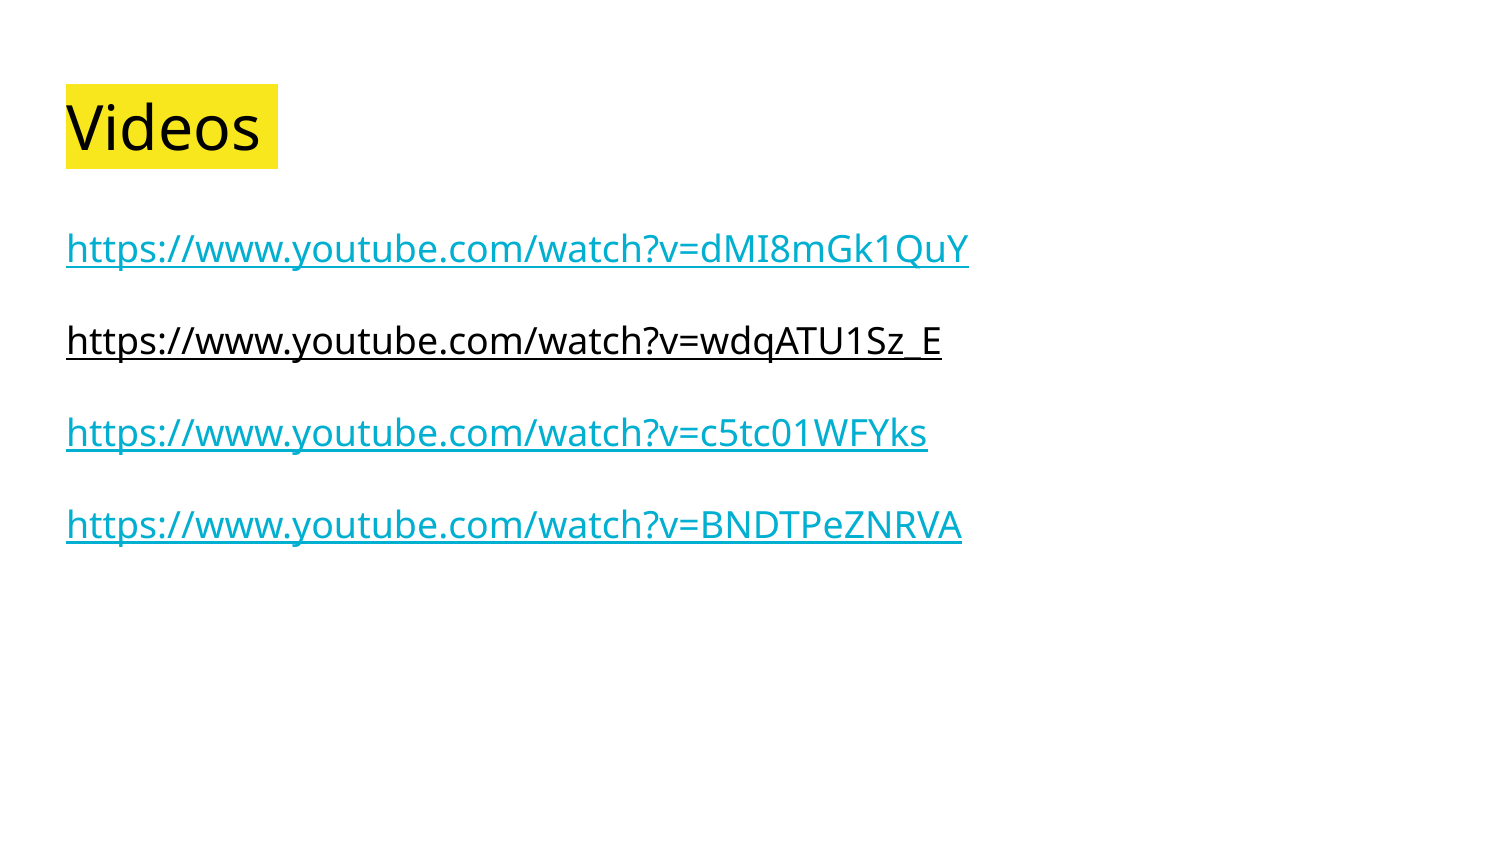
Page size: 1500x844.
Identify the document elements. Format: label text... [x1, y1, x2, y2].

title Videos [51, 72, 1449, 167]
list https://www.youtube.com/watch?v=dMI8mGk1QuY https://www.youtube.com/watch?v=wdqATU1Sz_E https://www.youtube.com/watch?v=c5tc01WFYks https://www.youtube.com/watch?v=BNDTPeZNRVA [51, 202, 1449, 750]
